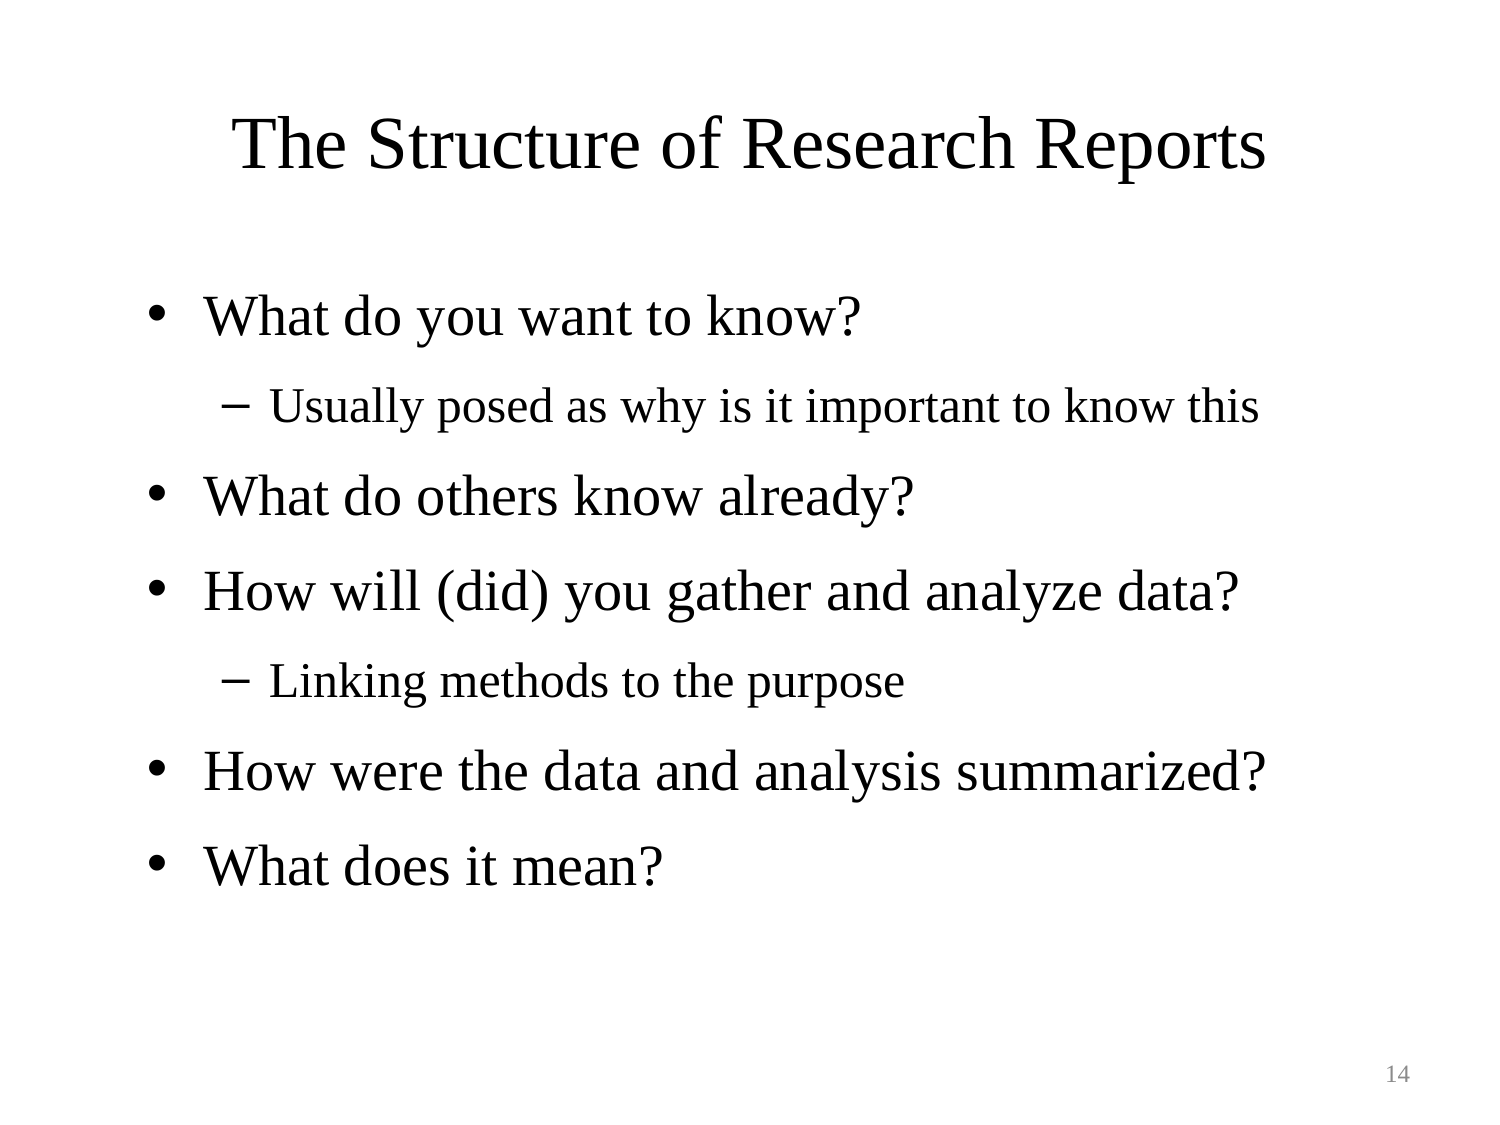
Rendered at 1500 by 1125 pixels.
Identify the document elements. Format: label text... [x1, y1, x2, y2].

slide_number 14 [1074, 1042, 1425, 1103]
list What do you want to know? Usually posed as why is it important to know this What do others know already? How will (did) you gather and analyze data? Linking methods to the purpose How were the data and analysis summarized? What does it mean? [131, 270, 1369, 938]
title The Structure of Research Reports [75, 45, 1425, 233]
